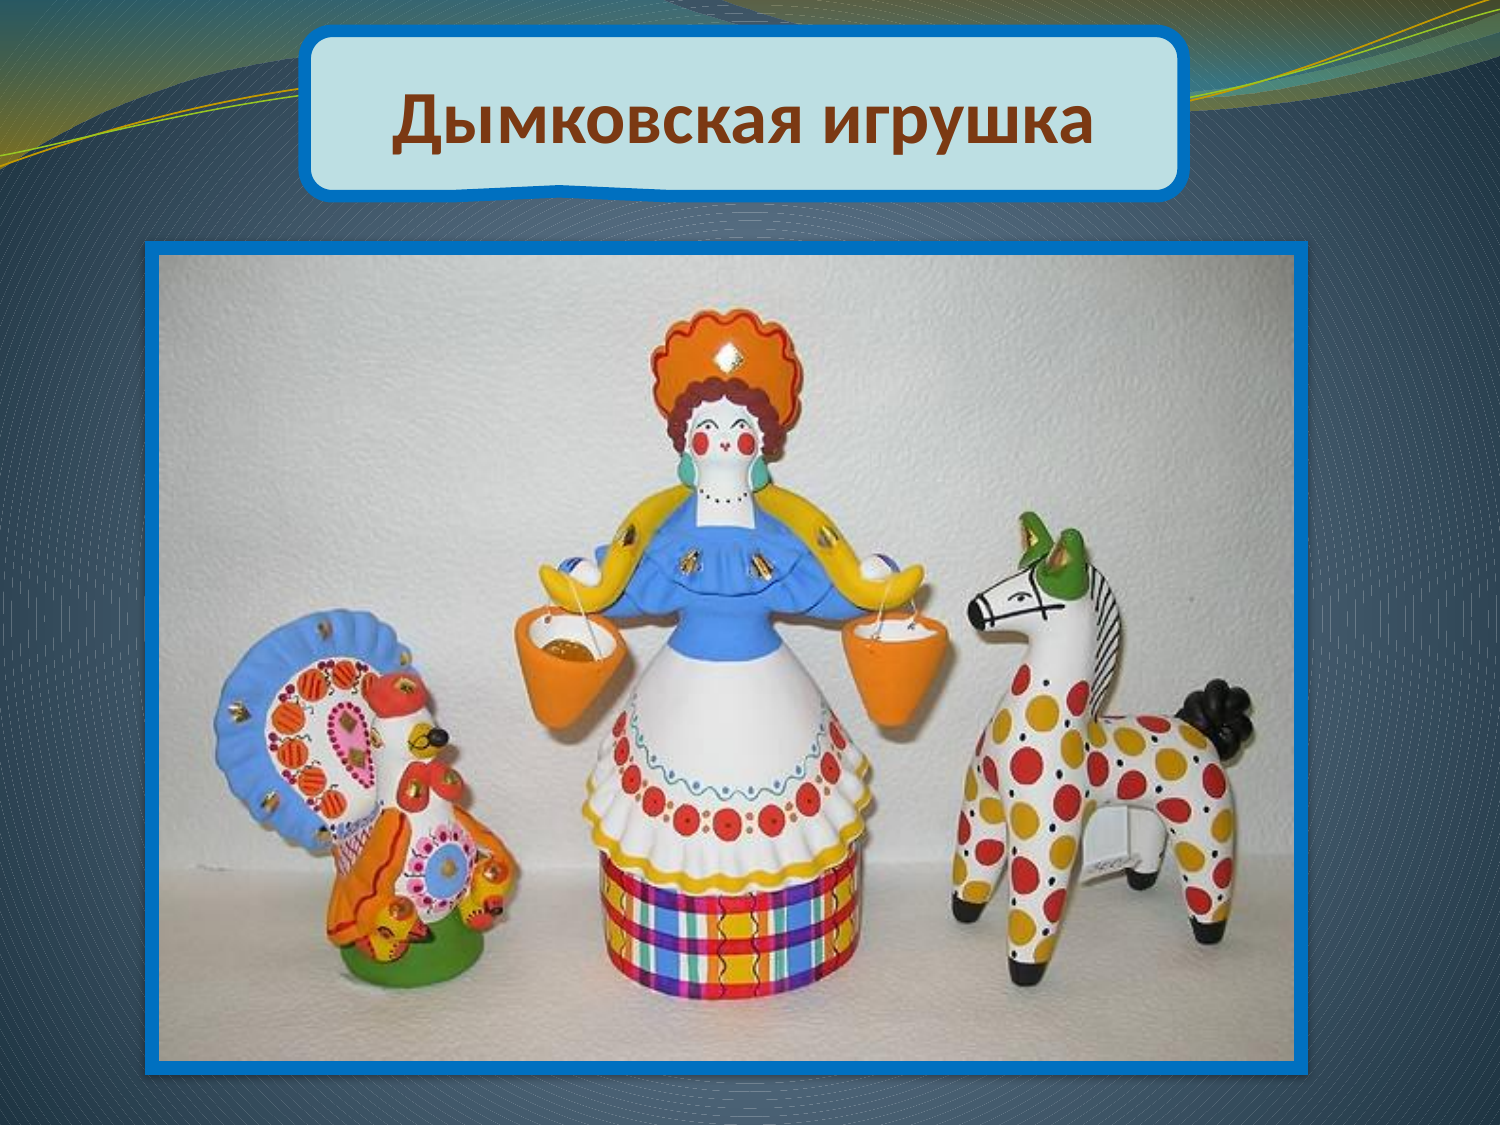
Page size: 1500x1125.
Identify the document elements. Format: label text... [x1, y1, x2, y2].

picture [159, 255, 1294, 1061]
text_box Дымковская игрушка [302, 28, 1186, 199]
